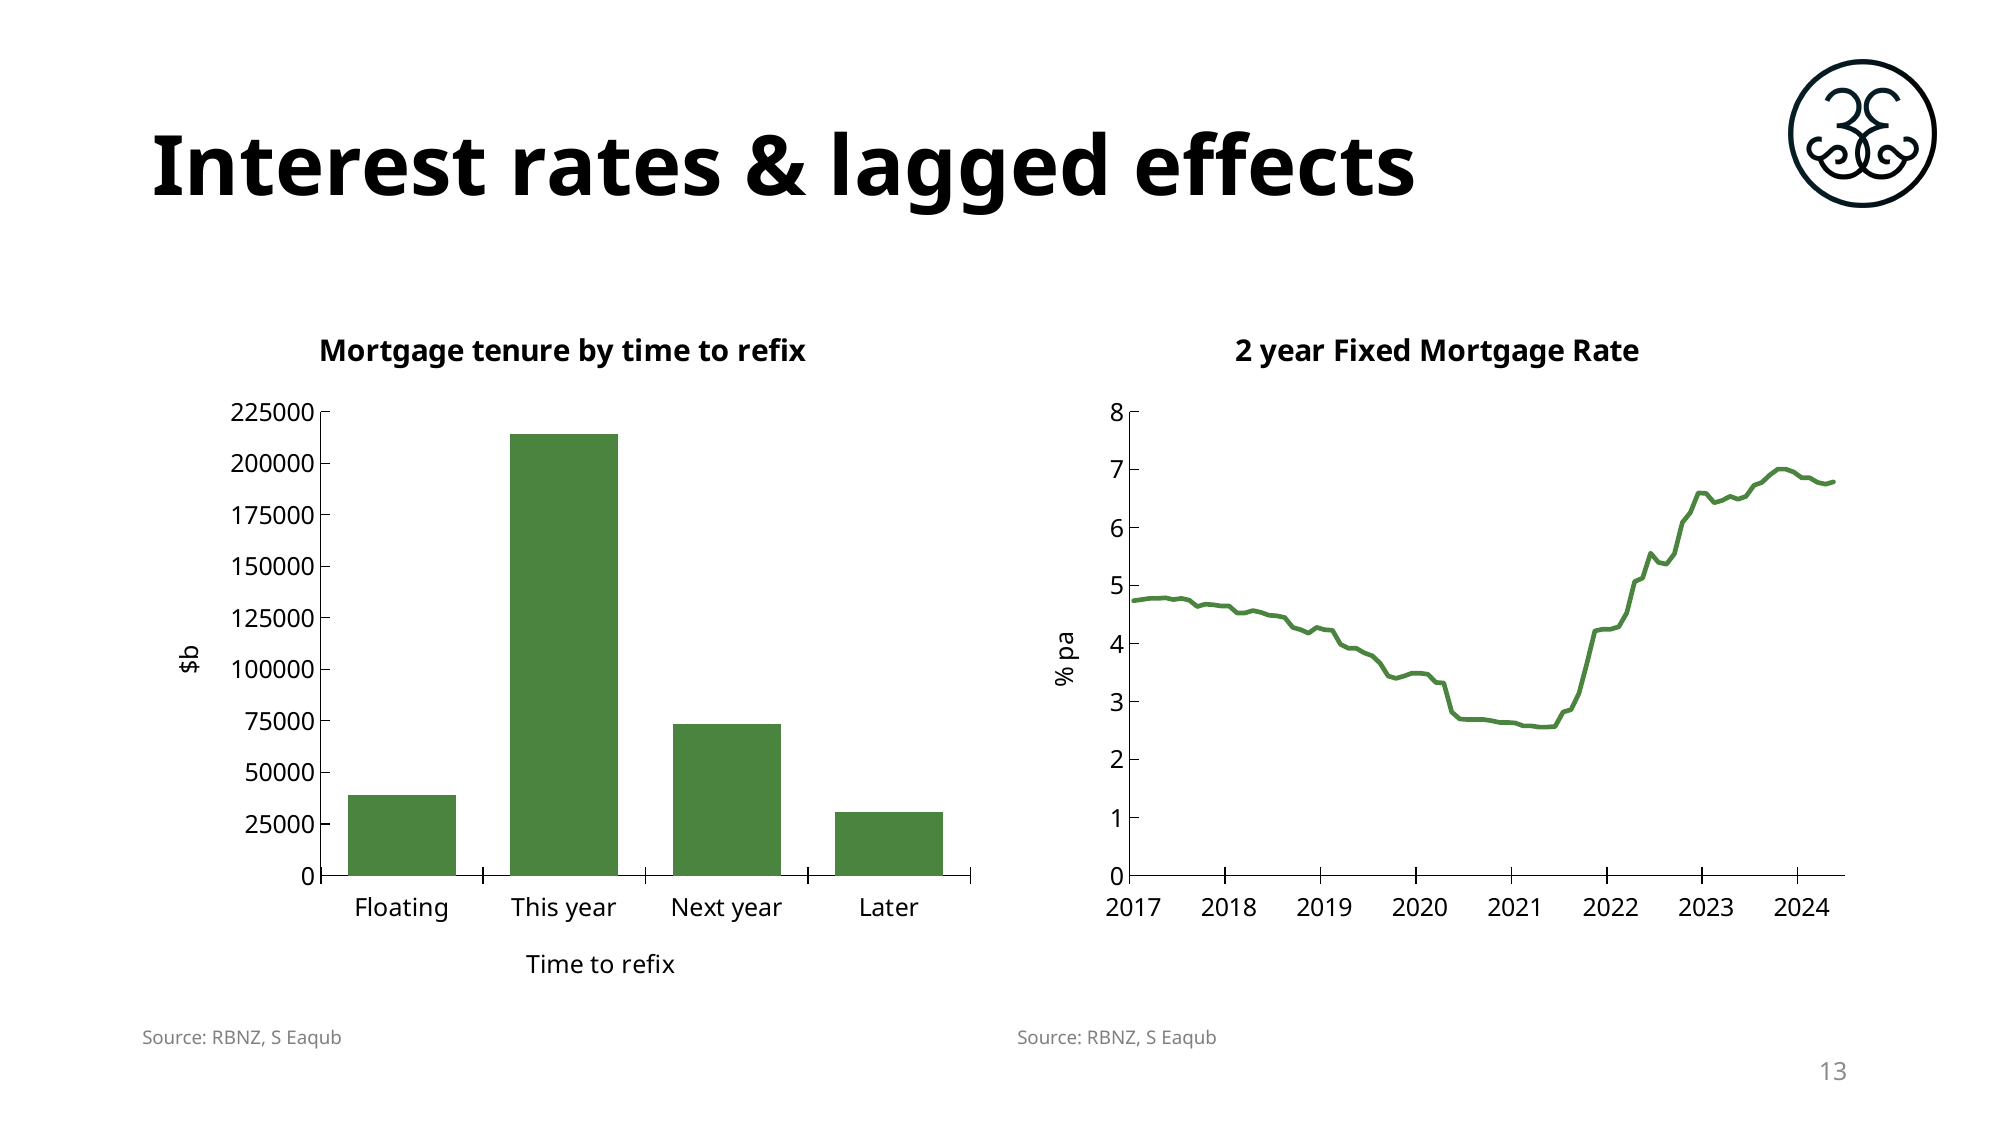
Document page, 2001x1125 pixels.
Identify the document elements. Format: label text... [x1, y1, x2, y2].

text_box Source: RBNZ, S Eaqub [137, 1020, 342, 1054]
text_box Source: RBNZ, S Eaqub [1012, 1020, 1217, 1054]
chart [137, 299, 988, 1014]
chart [1012, 299, 1863, 1014]
slide_number 13 [1412, 1042, 1863, 1103]
picture [1863, 59, 1937, 208]
title Interest rates & lagged effects [137, 59, 1863, 278]
